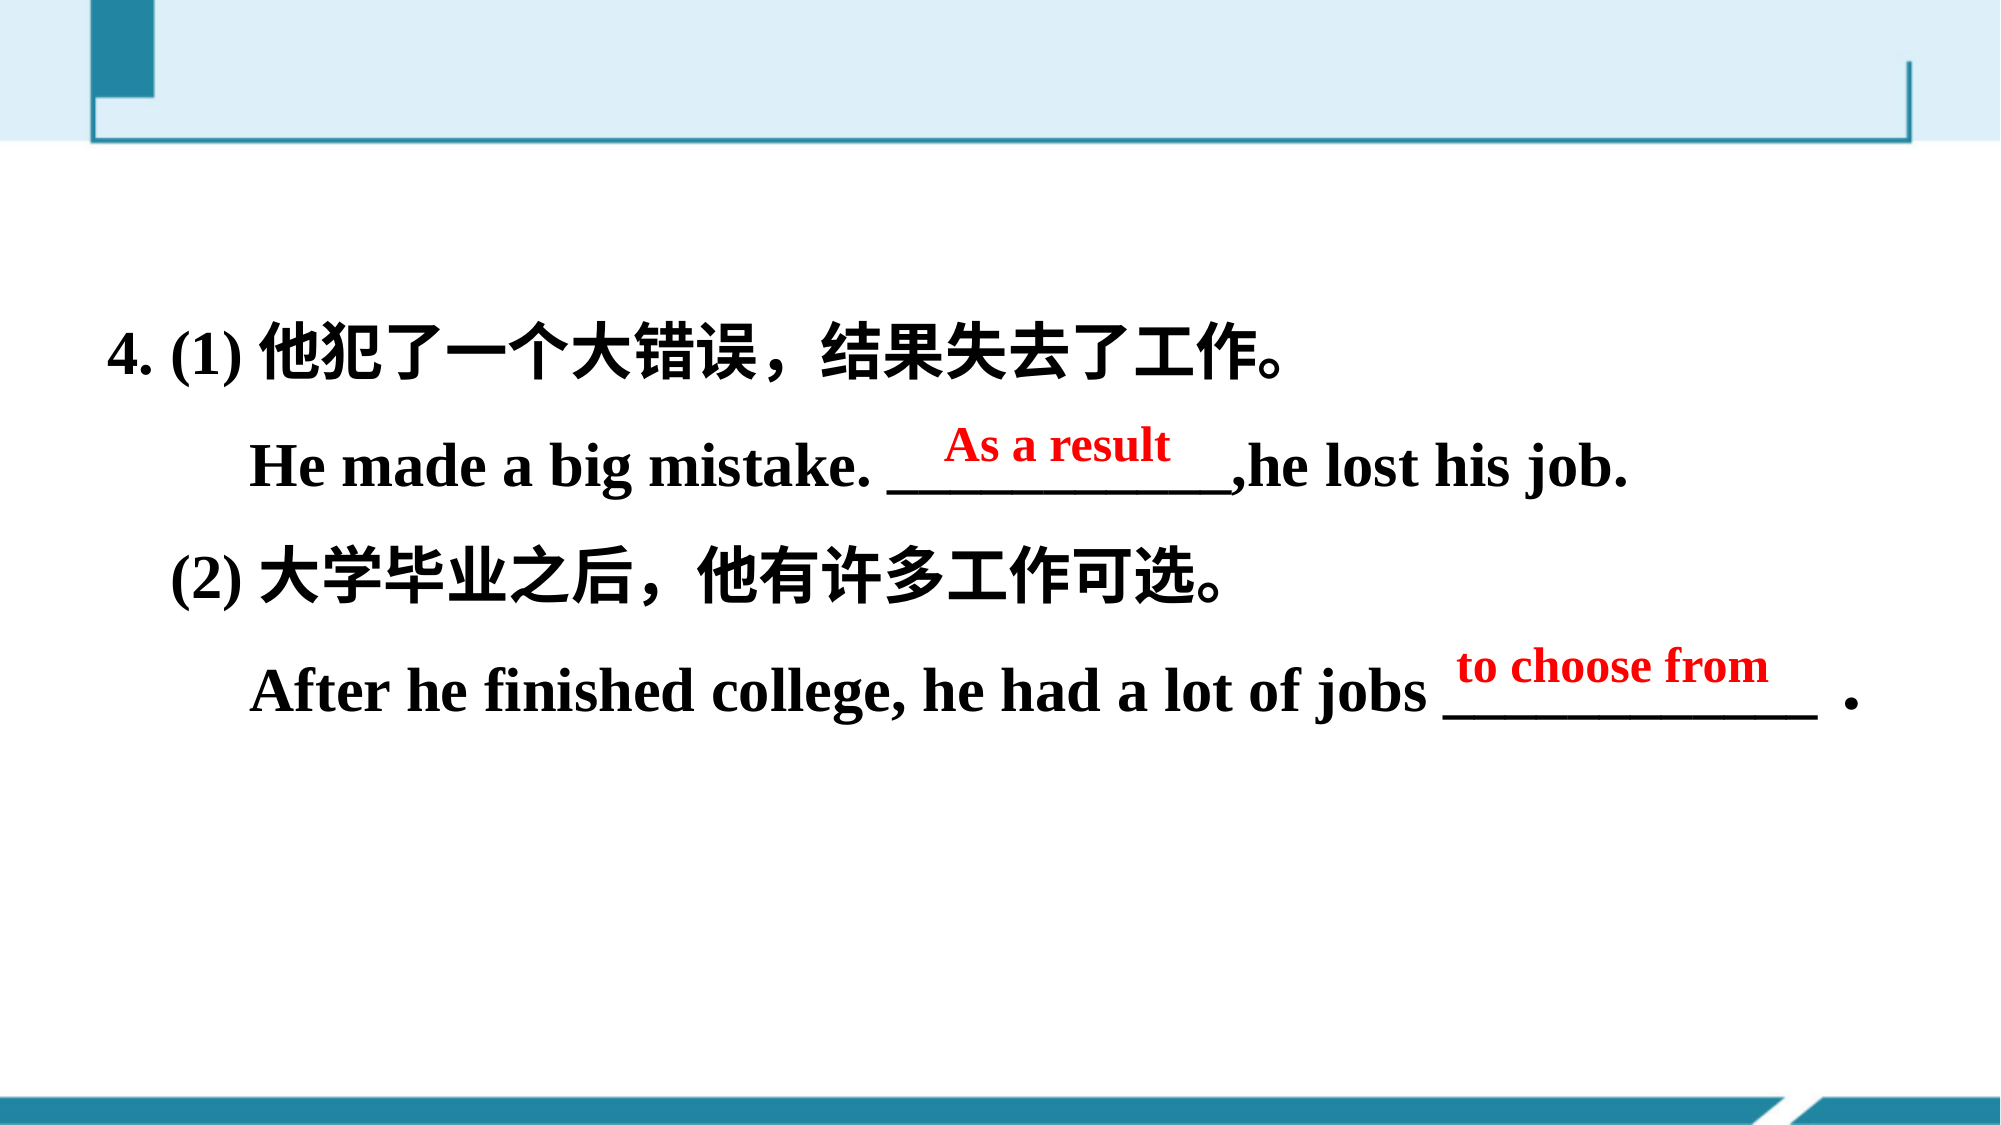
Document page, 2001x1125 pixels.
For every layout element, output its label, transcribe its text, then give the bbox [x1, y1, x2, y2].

text_box to choose from [1441, 625, 1785, 701]
text_box 4. (1)他犯了一个大错误，结果失去了工作。 He made a big mistake. ___________,he lost his job. (2)大学毕业之后，他有许多工作可选。 After he finished college, he had a lot of jobs ____________． [93, 266, 1931, 732]
text_box As a result [929, 404, 1187, 480]
picture [0, 0, 2001, 1125]
